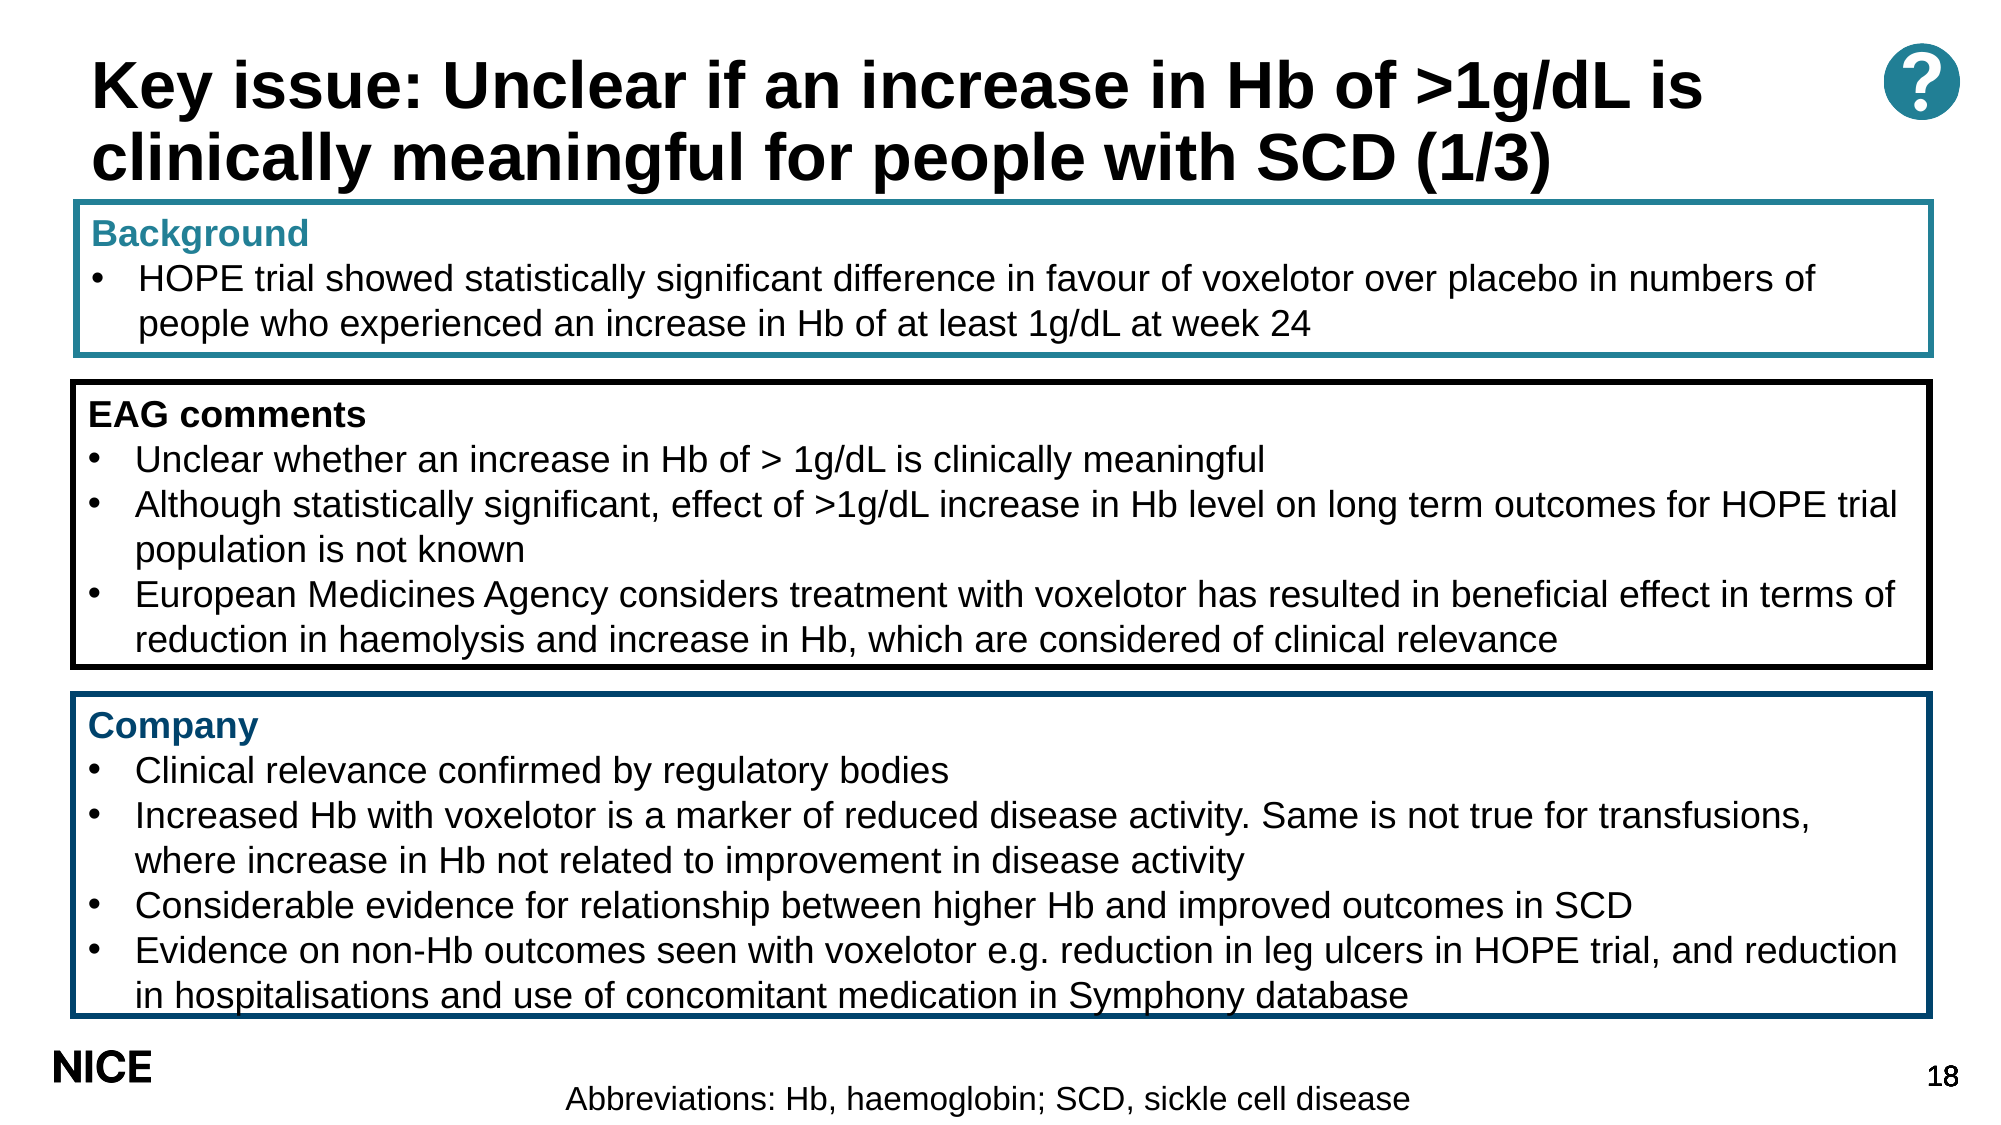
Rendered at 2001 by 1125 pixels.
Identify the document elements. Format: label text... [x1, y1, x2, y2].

picture [54, 1050, 151, 1083]
text_box Abbreviations: Hb, haemoglobin; SCD, sickle cell disease [550, 1069, 1456, 1125]
text_box Company Clinical relevance confirmed by regulatory bodies Increased Hb with voxelotor is a marker of reduced disease activity. Same is not true for transfusions, where increase in Hb not related to improvement in disease activity Considerable evidence for relationship between higher Hb and improved outcomes in SCD Evidence on non-Hb outcomes seen with voxelotor e.g. reduction in leg ulcers in HOPE trial, and reduction in hospitalisations and use of concomitant medication in Symphony database [72, 693, 1931, 1017]
text_box Background HOPE trial showed statistically significant difference in favour of voxelotor over placebo in numbers of people who experienced an increase in Hb of at least 1g/dL at week 24 [75, 201, 1932, 356]
picture [1883, 43, 1961, 120]
title Key issue: Unclear if an increase in Hb of >1g/dL is clinically meaningful for people with SCD (1/3) [76, 43, 1923, 141]
text_box EAG comments Unclear whether an increase in Hb of > 1g/dL is clinically meaningful Although statistically significant, effect of >1g/dL increase in Hb level on long term outcomes for HOPE trial population is not known European Medicines Agency considers treatment with voxelotor has resulted in beneficial effect in terms of reduction in haemolysis and increase in Hb, which are considered of clinical relevance [72, 381, 1931, 668]
